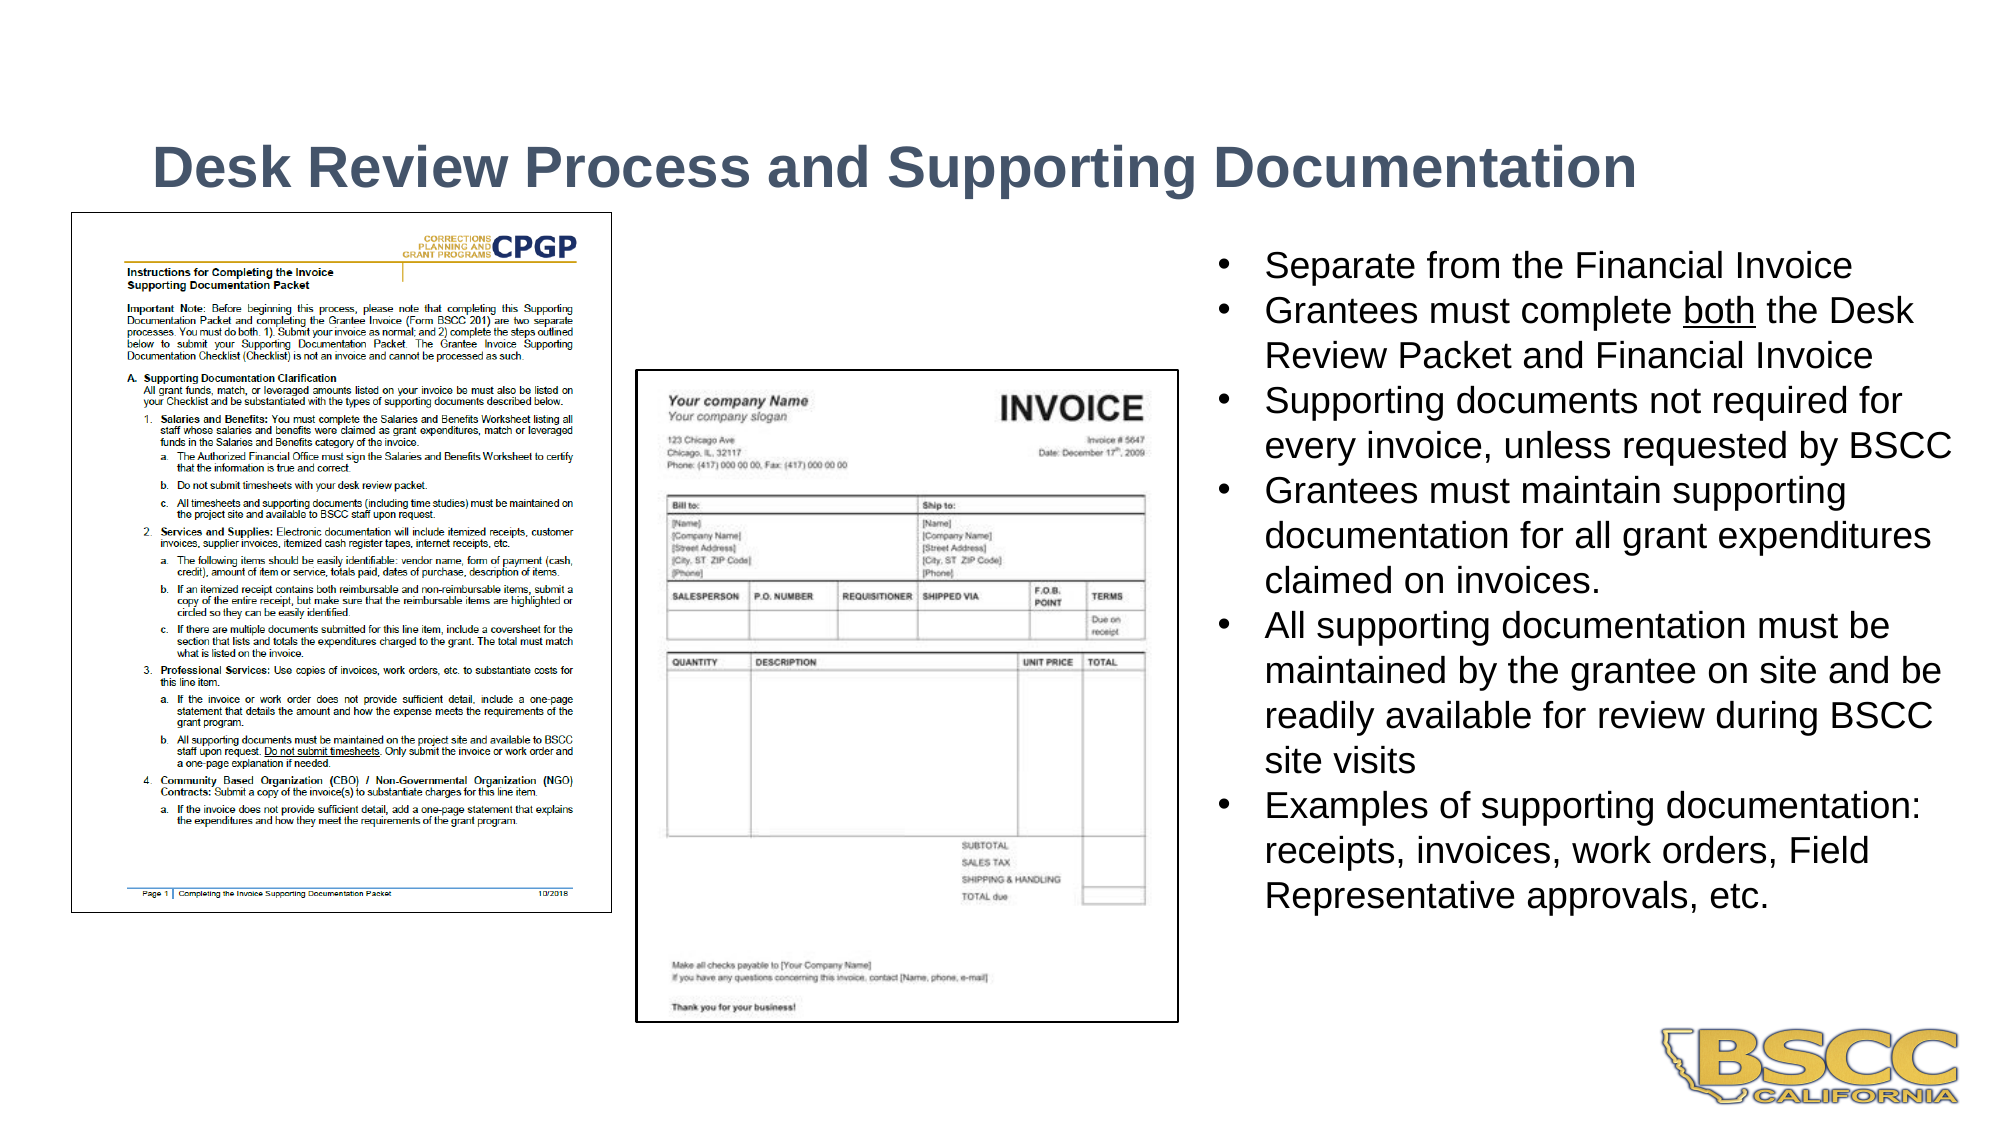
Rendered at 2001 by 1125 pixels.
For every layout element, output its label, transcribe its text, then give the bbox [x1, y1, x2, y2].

picture [637, 370, 1177, 1021]
title Desk Review Process and Supporting Documentation [137, 59, 1863, 278]
picture [1659, 1027, 1960, 1106]
text_box Separate from the Financial Invoice Grantees must complete both the Desk Review Packet and Financial Invoice Supporting documents not required for every invoice, unless requested by BSCC Grantees must maintain supporting documentation for all grant expenditures claimed on invoices. All supporting documentation must be maintained by the grantee on site and be readily available for review during BSCC site visits Examples of supporting documentation: receipts, invoices, work orders, Field Representative approvals, etc. [1203, 233, 1969, 1014]
picture [71, 212, 612, 913]
